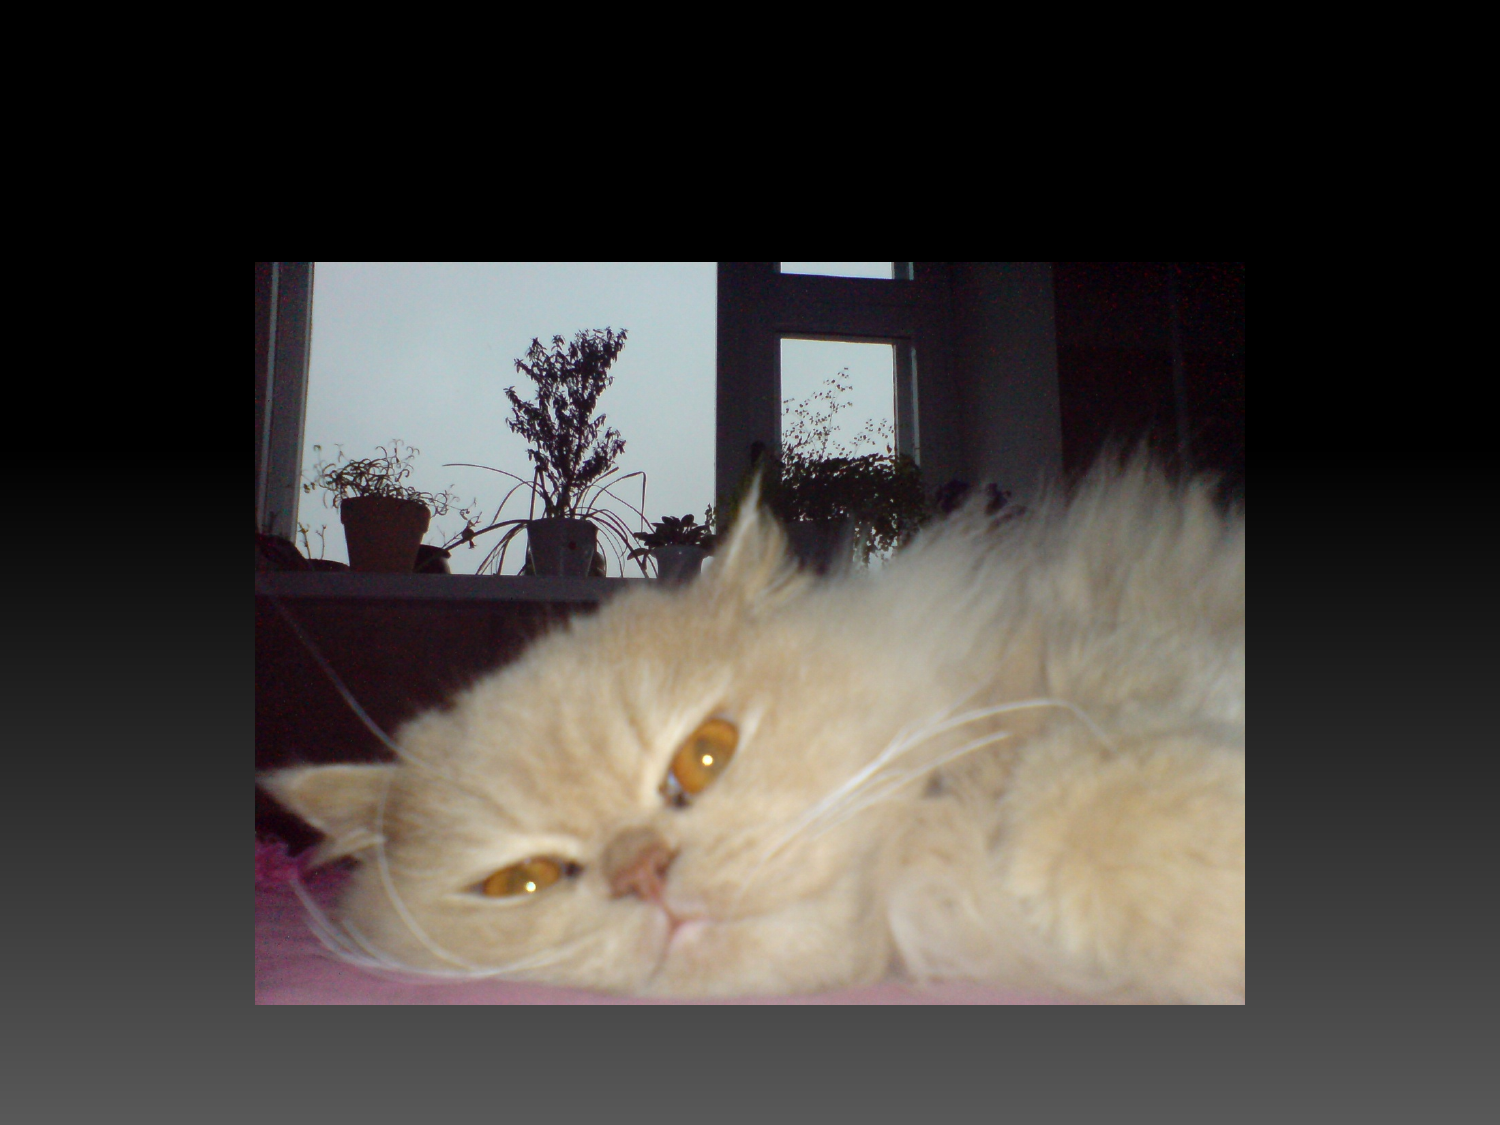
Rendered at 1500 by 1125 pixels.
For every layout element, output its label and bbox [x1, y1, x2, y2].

list [254, 262, 1246, 1006]
